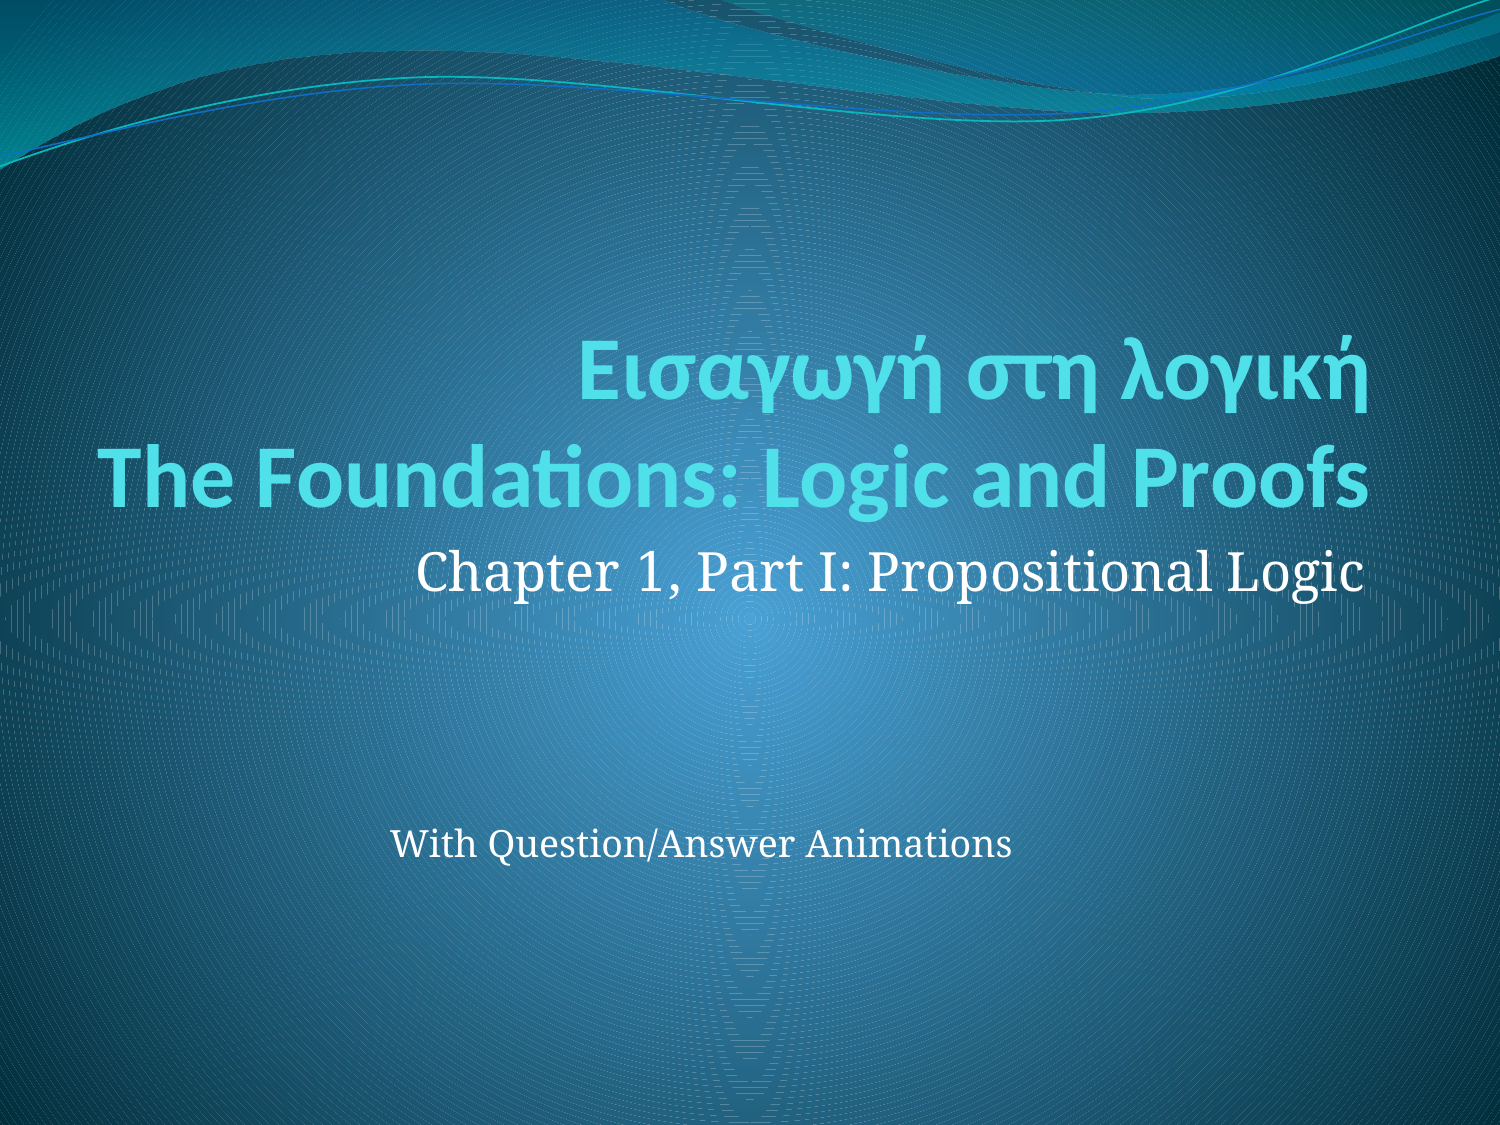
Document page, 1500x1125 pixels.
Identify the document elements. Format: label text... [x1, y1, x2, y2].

text_box With Question/Answer Animations [374, 812, 1063, 873]
subtitle Chapter 1, Part I: Propositional Logic [87, 529, 1376, 818]
title Εισαγωγή στη λογική The Foundations: Logic and Proofs [87, 224, 1376, 525]
